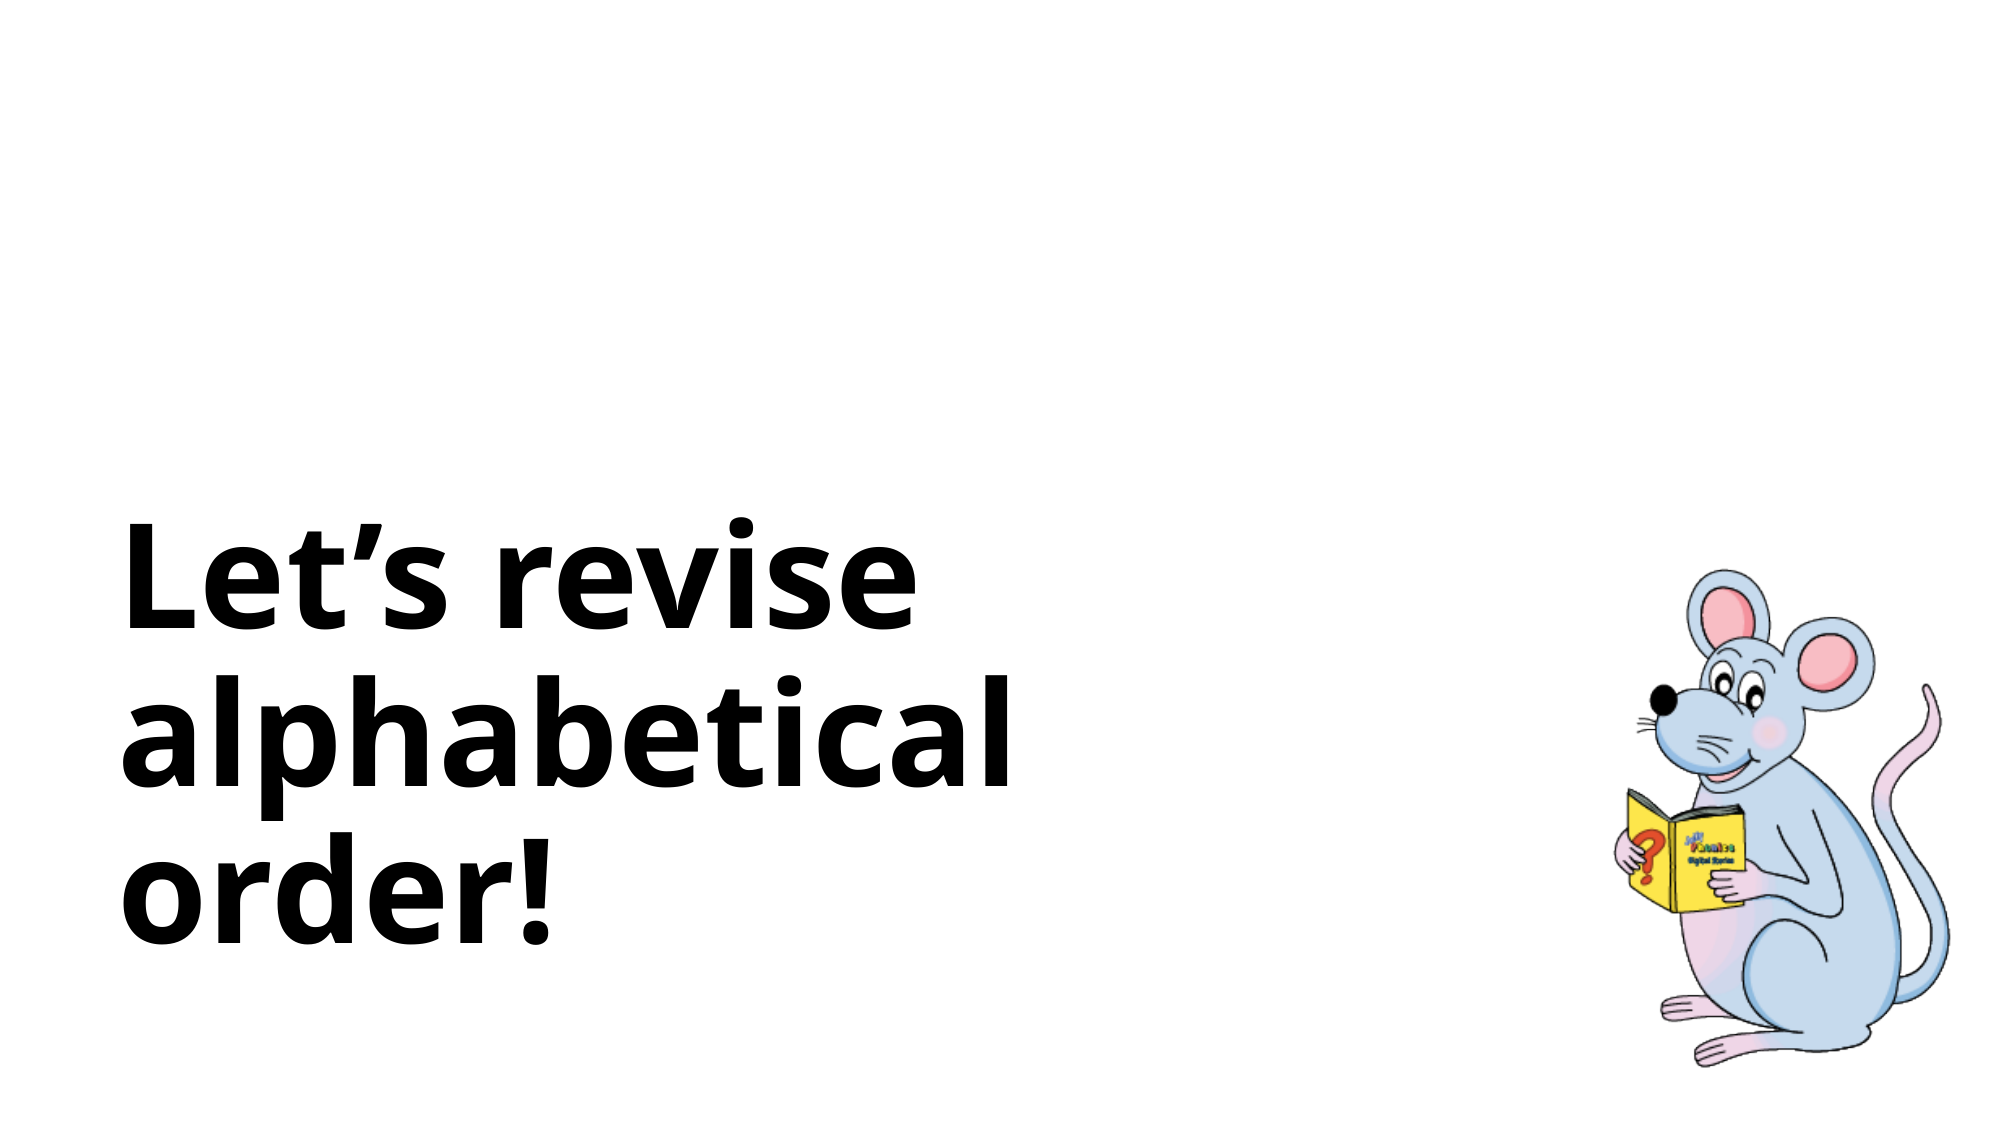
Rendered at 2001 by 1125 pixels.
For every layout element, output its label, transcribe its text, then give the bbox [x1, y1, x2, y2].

picture [1604, 562, 1952, 1073]
text_box Let’s revise alphabetical order! [102, 495, 1347, 989]
